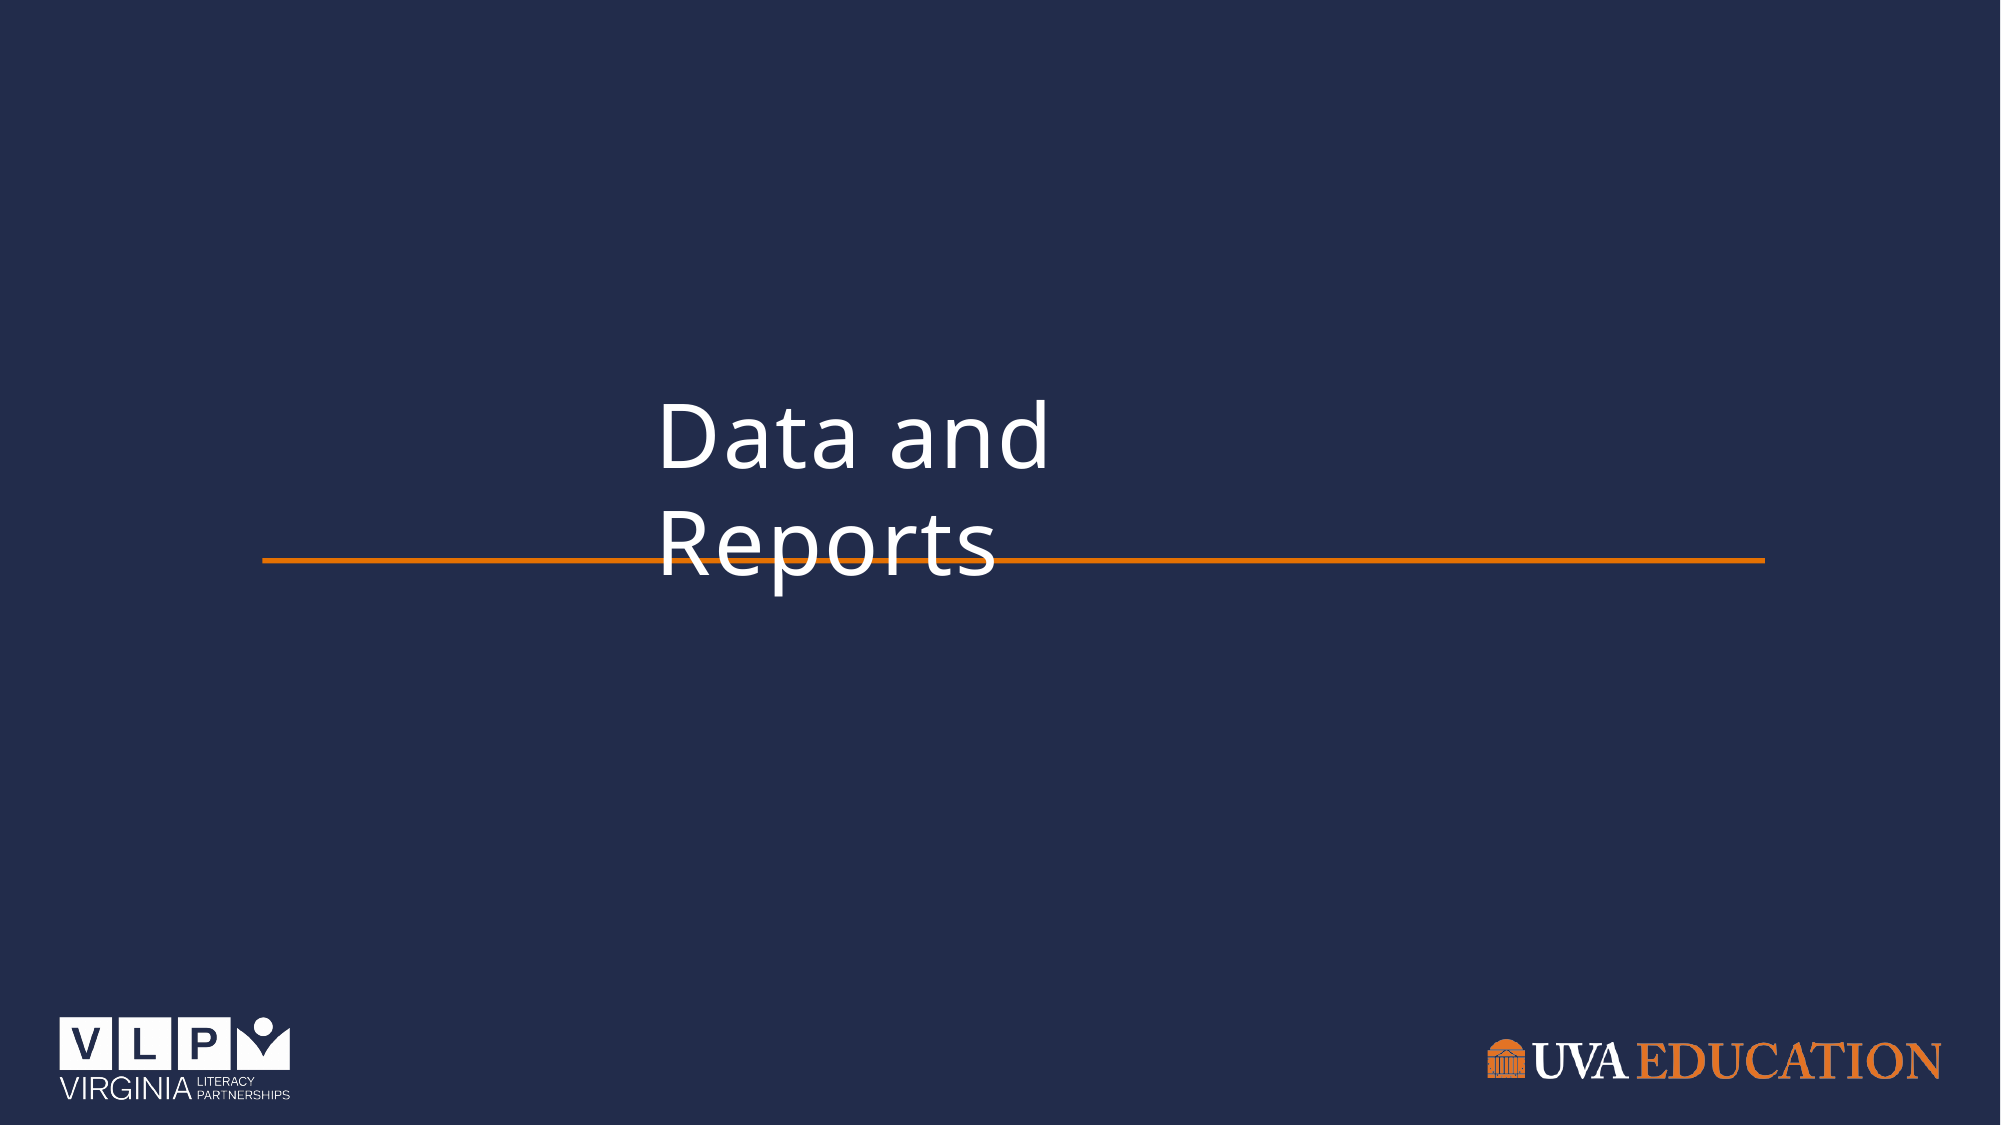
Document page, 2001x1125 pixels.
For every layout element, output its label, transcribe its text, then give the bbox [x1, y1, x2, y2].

title Data and Reports [653, 376, 1372, 594]
picture [33, 998, 316, 1116]
picture [1487, 1039, 1525, 1078]
picture [1532, 1042, 1942, 1079]
